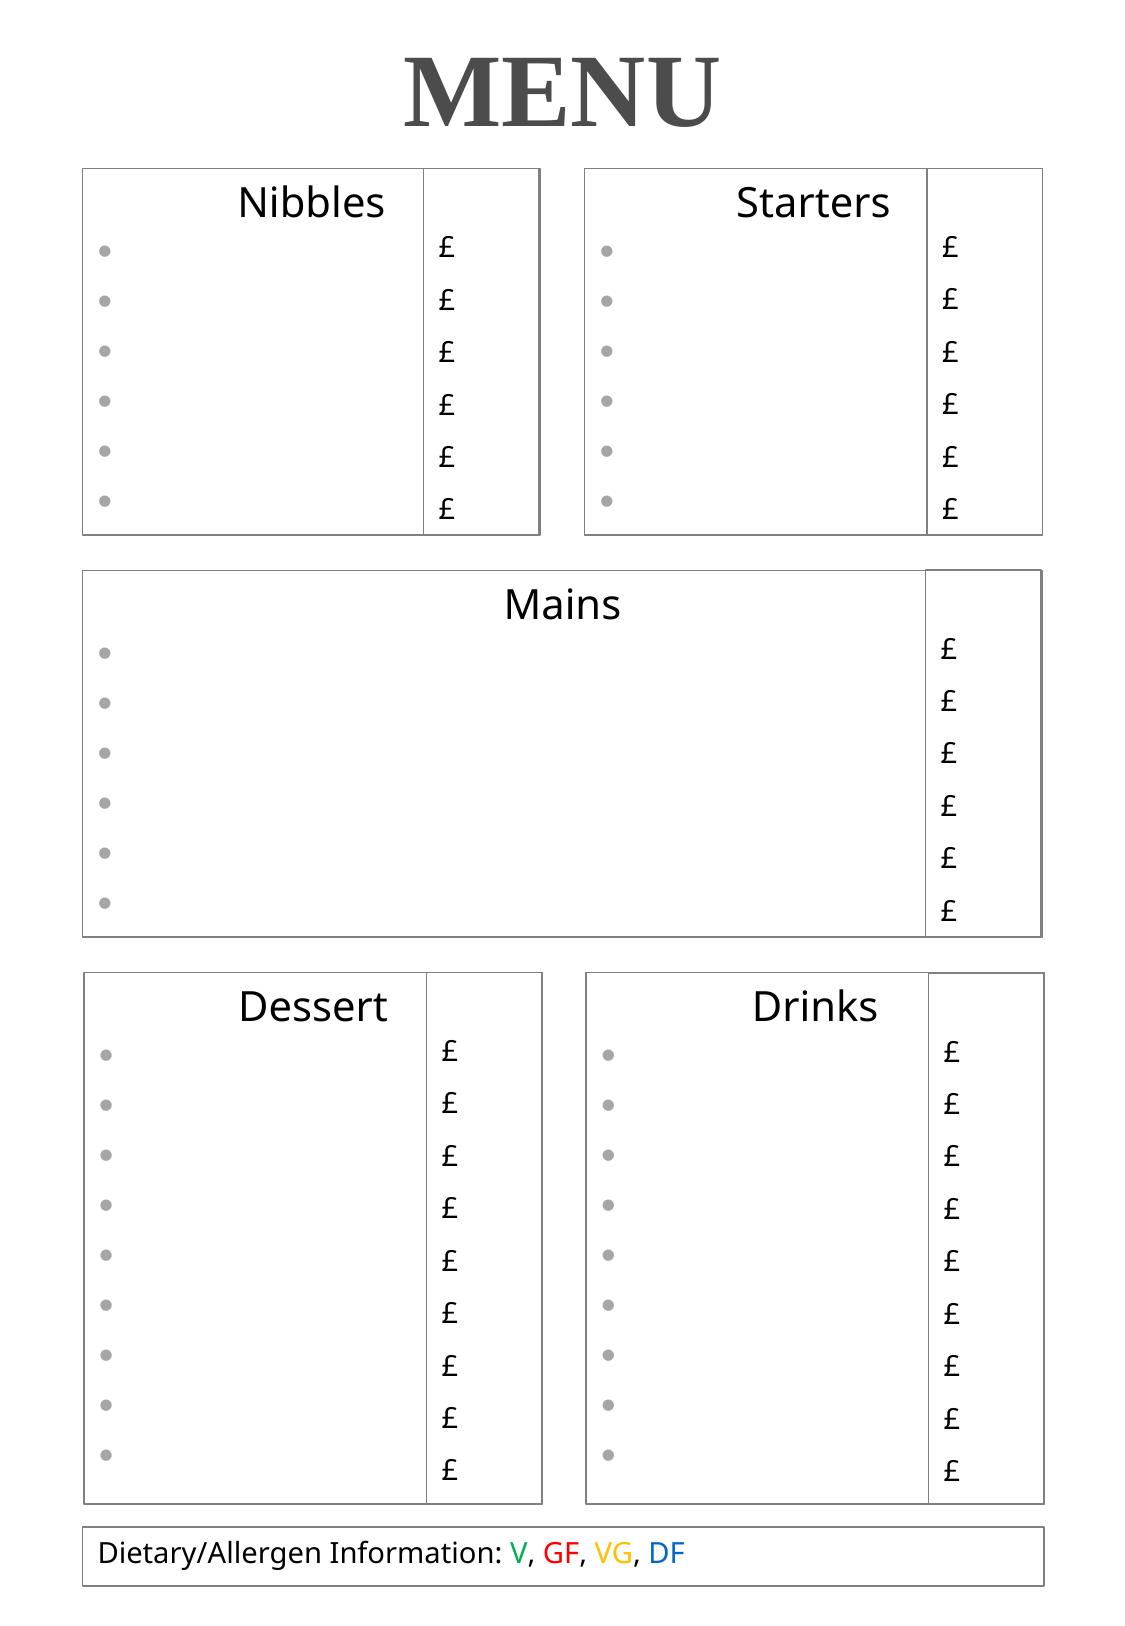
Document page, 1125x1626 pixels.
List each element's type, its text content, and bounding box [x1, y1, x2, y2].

text_box Drinks [586, 972, 928, 1504]
text_box £ £ £ £ £ £ [927, 168, 1043, 535]
text_box £ £ £ £ £ £ [423, 168, 539, 535]
text_box £ £ £ £ £ £ [925, 570, 1041, 937]
text_box Starters [584, 168, 1043, 536]
text_box Nibbles [82, 168, 541, 536]
text_box Dietary/Allergen Information: V, GF, VG, DF [82, 1527, 1044, 1587]
text_box £ £ £ £ £ £ £ £ £ [426, 972, 542, 1504]
text_box MENU [388, 15, 737, 155]
text_box Mains [82, 570, 1043, 938]
text_box Dessert [84, 972, 426, 1504]
text_box £ £ £ £ £ £ £ £ £ [928, 972, 1044, 1504]
